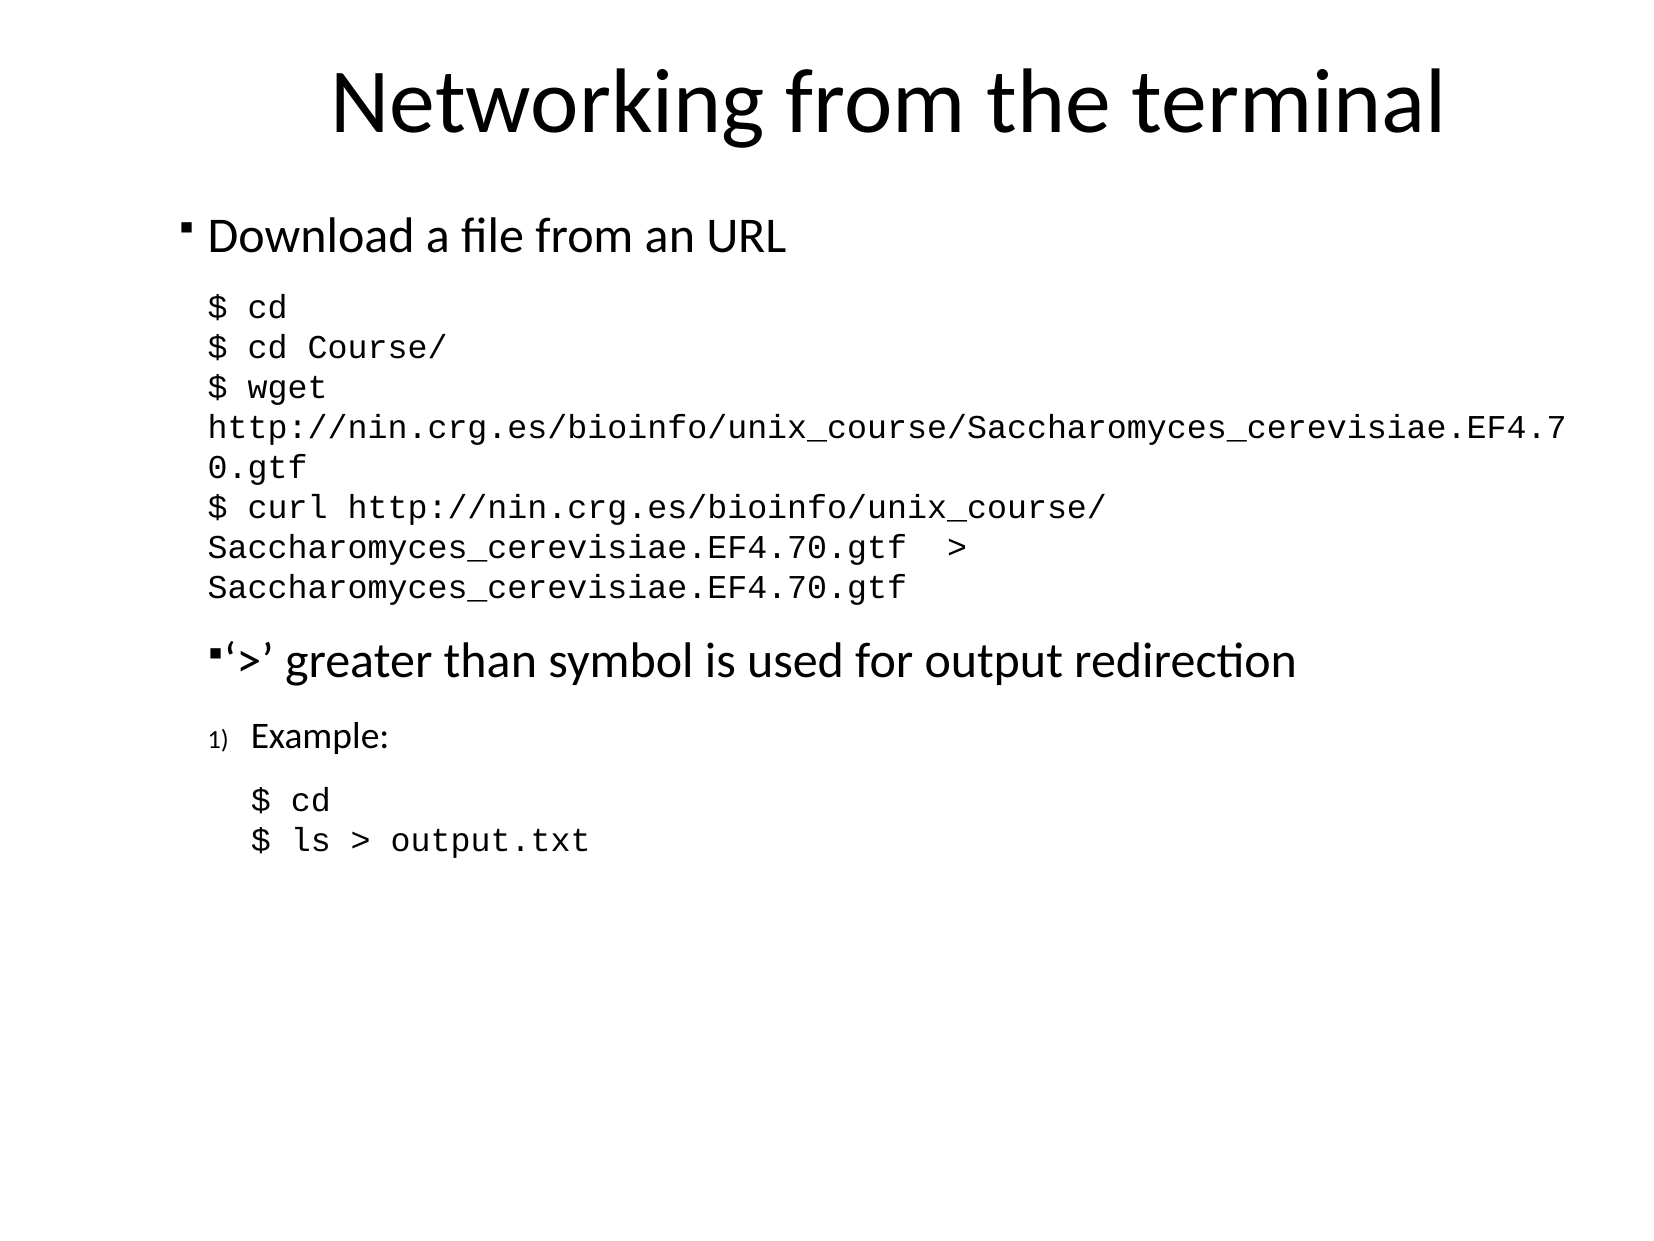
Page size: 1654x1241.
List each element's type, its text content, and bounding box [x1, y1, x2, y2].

text_box Networking from the terminal [251, 25, 1527, 183]
text_box Download a file from an URL $ cd $ cd Course/ $ wget http://nin.crg.es/bioinfo/unix_course/Saccharomyces_cerevisiae.EF4.70.gtf $ curl http://nin.crg.es/bioinfo/unix_course/ Saccharomyces_cerevisiae.EF4.70.gtf > Saccharomyces_cerevisiae.EF4.70.gtf ‘>’ greater than symbol is used for output redirection Example: $ cd $ ls > output.txt [74, 187, 1602, 866]
